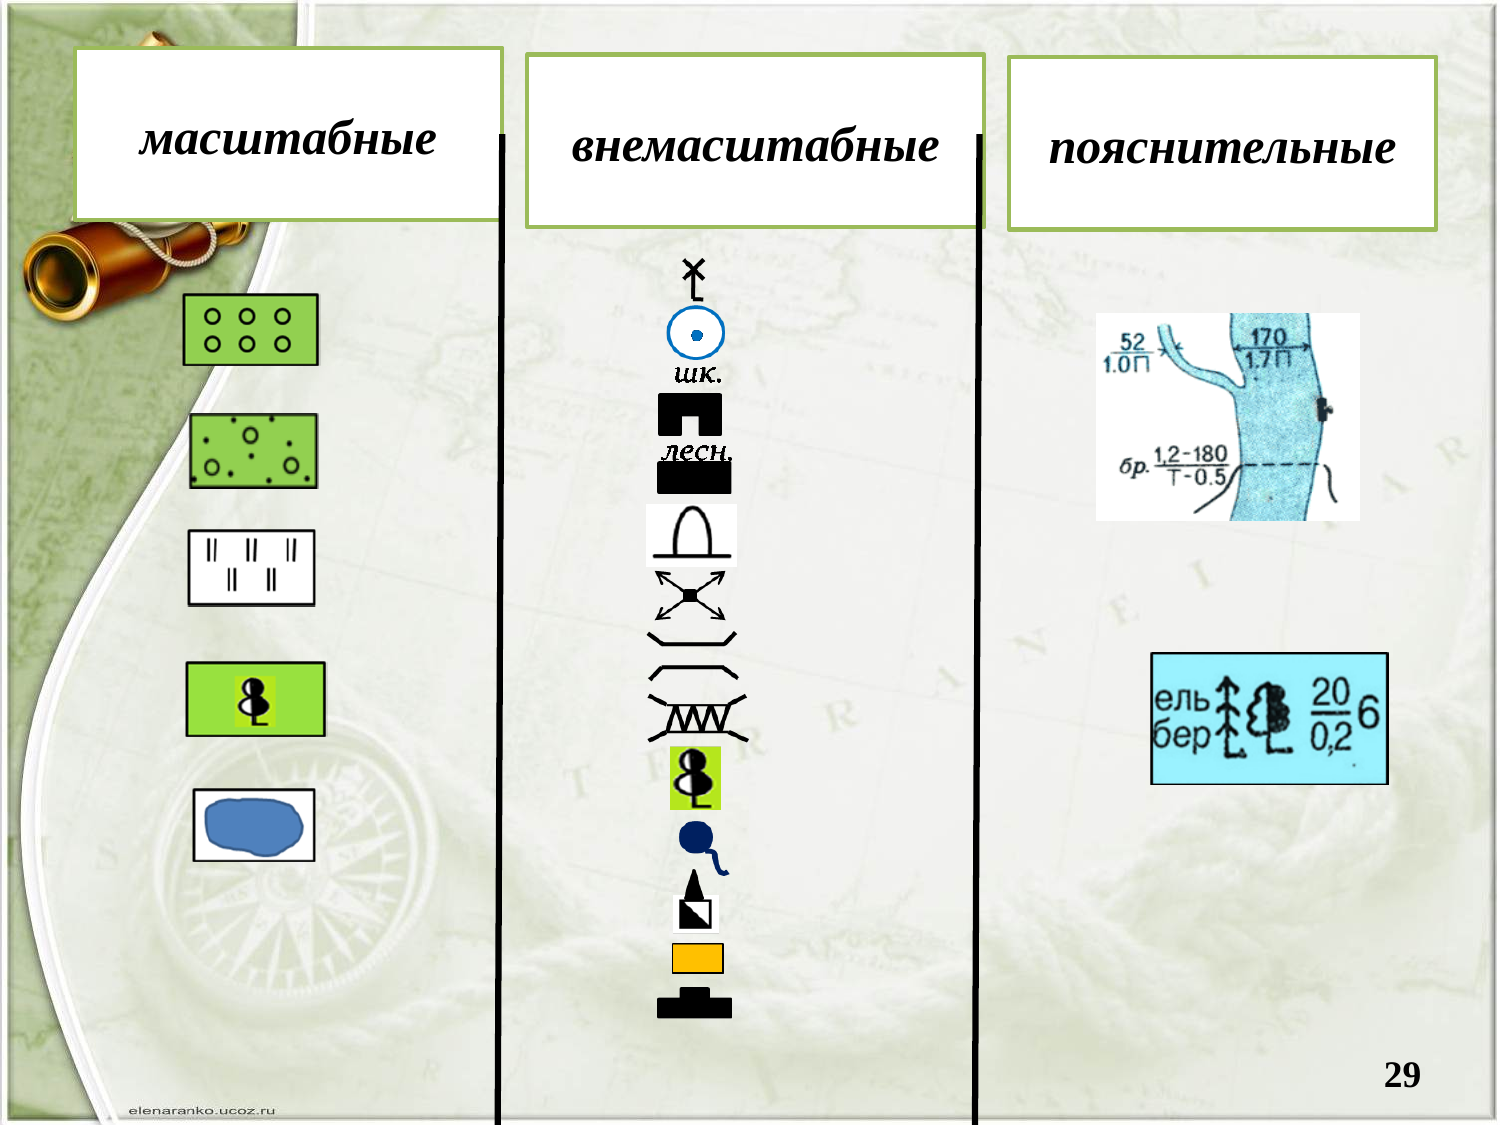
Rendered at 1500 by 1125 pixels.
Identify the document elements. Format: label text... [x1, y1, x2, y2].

text_box масштабные [73, 46, 504, 222]
text_box внемасштабные [525, 52, 986, 229]
text_box пояснительные [1007, 55, 1438, 232]
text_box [974, 133, 980, 250]
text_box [974, 1027, 980, 1125]
picture [0, 0, 1500, 1125]
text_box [497, 133, 503, 1125]
slide_number 29 [1331, 1042, 1437, 1103]
